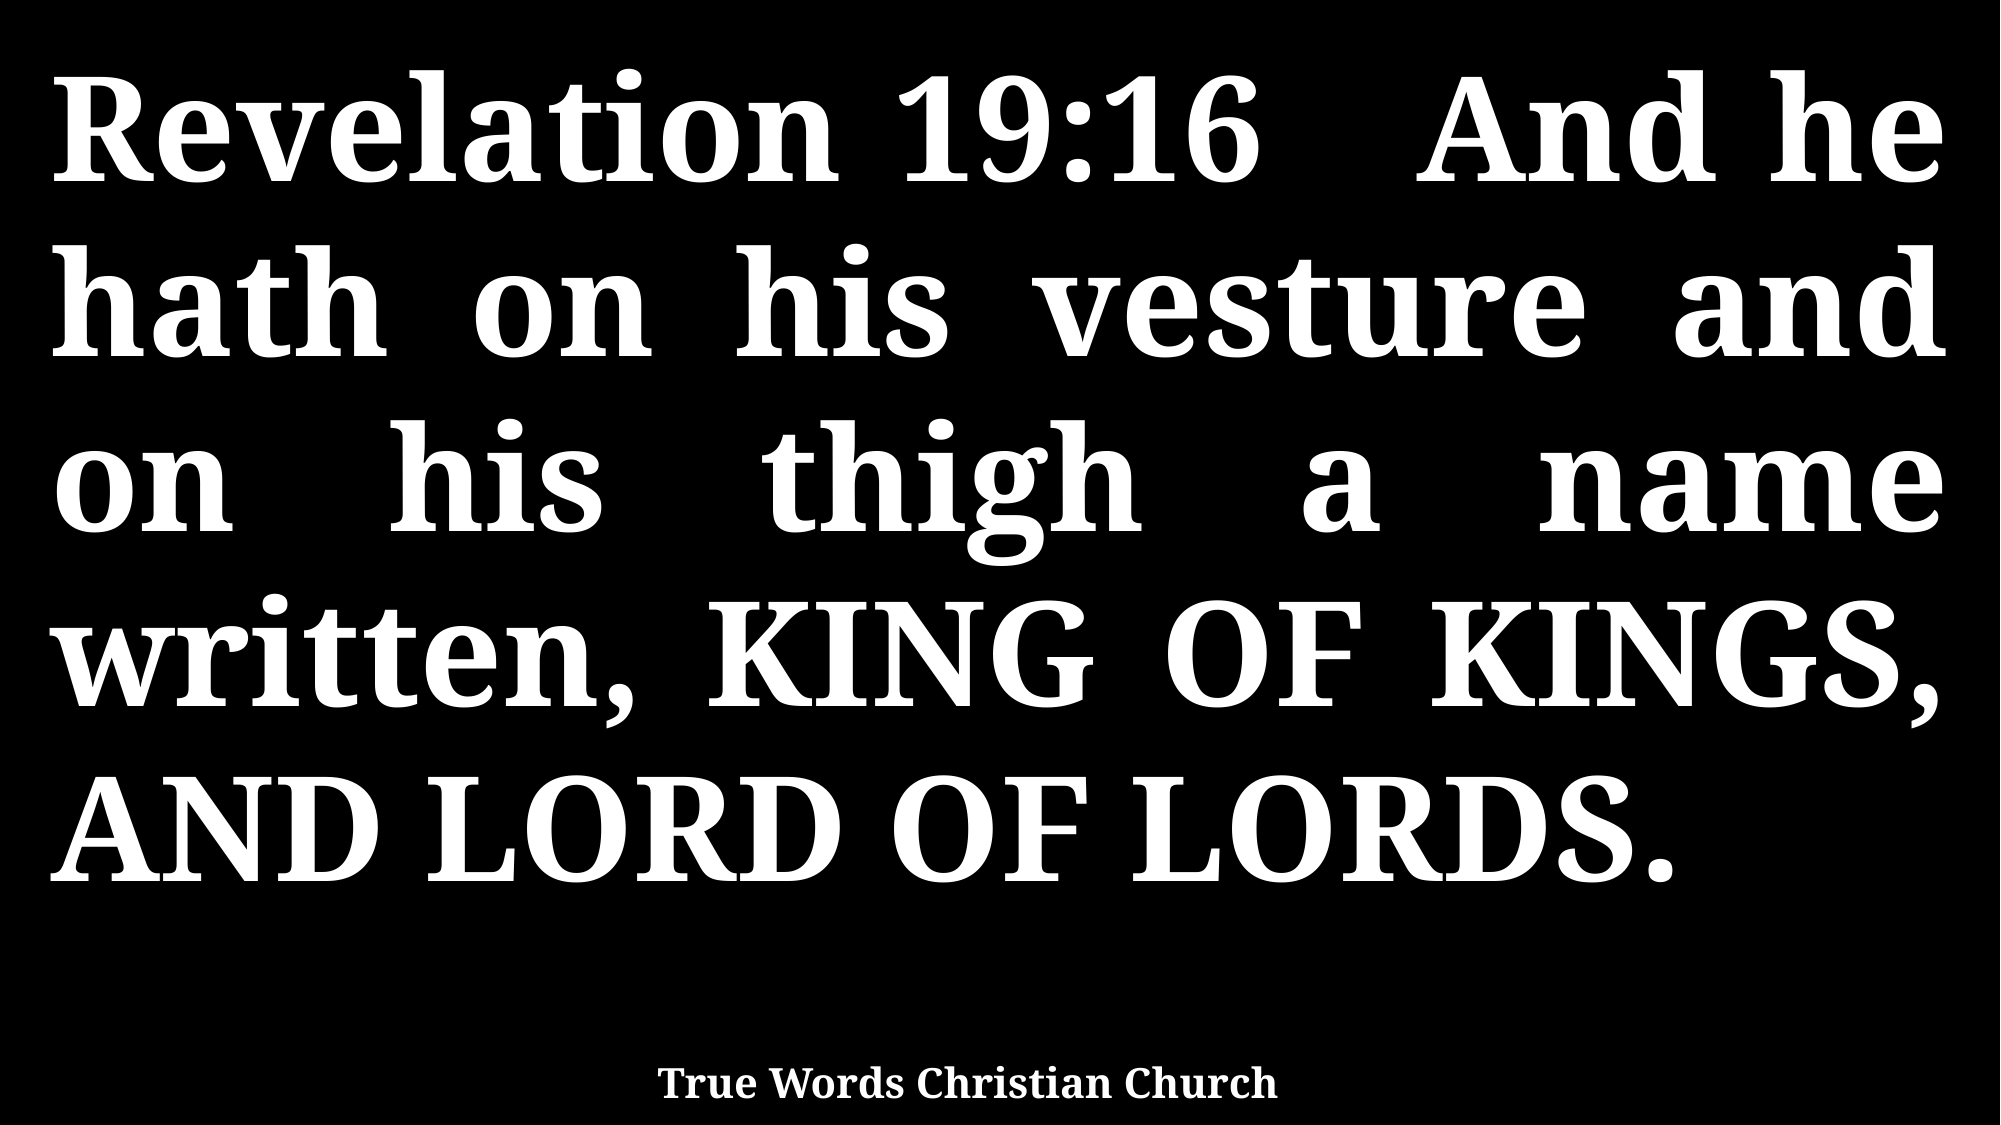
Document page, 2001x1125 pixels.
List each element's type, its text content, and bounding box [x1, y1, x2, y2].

text_box True Words Christian Church [642, 1049, 1294, 1114]
text_box Revelation 19:16 And he hath on his vesture and on his thigh a name written, KING OF KINGS, AND LORD OF LORDS. [35, 28, 1965, 918]
